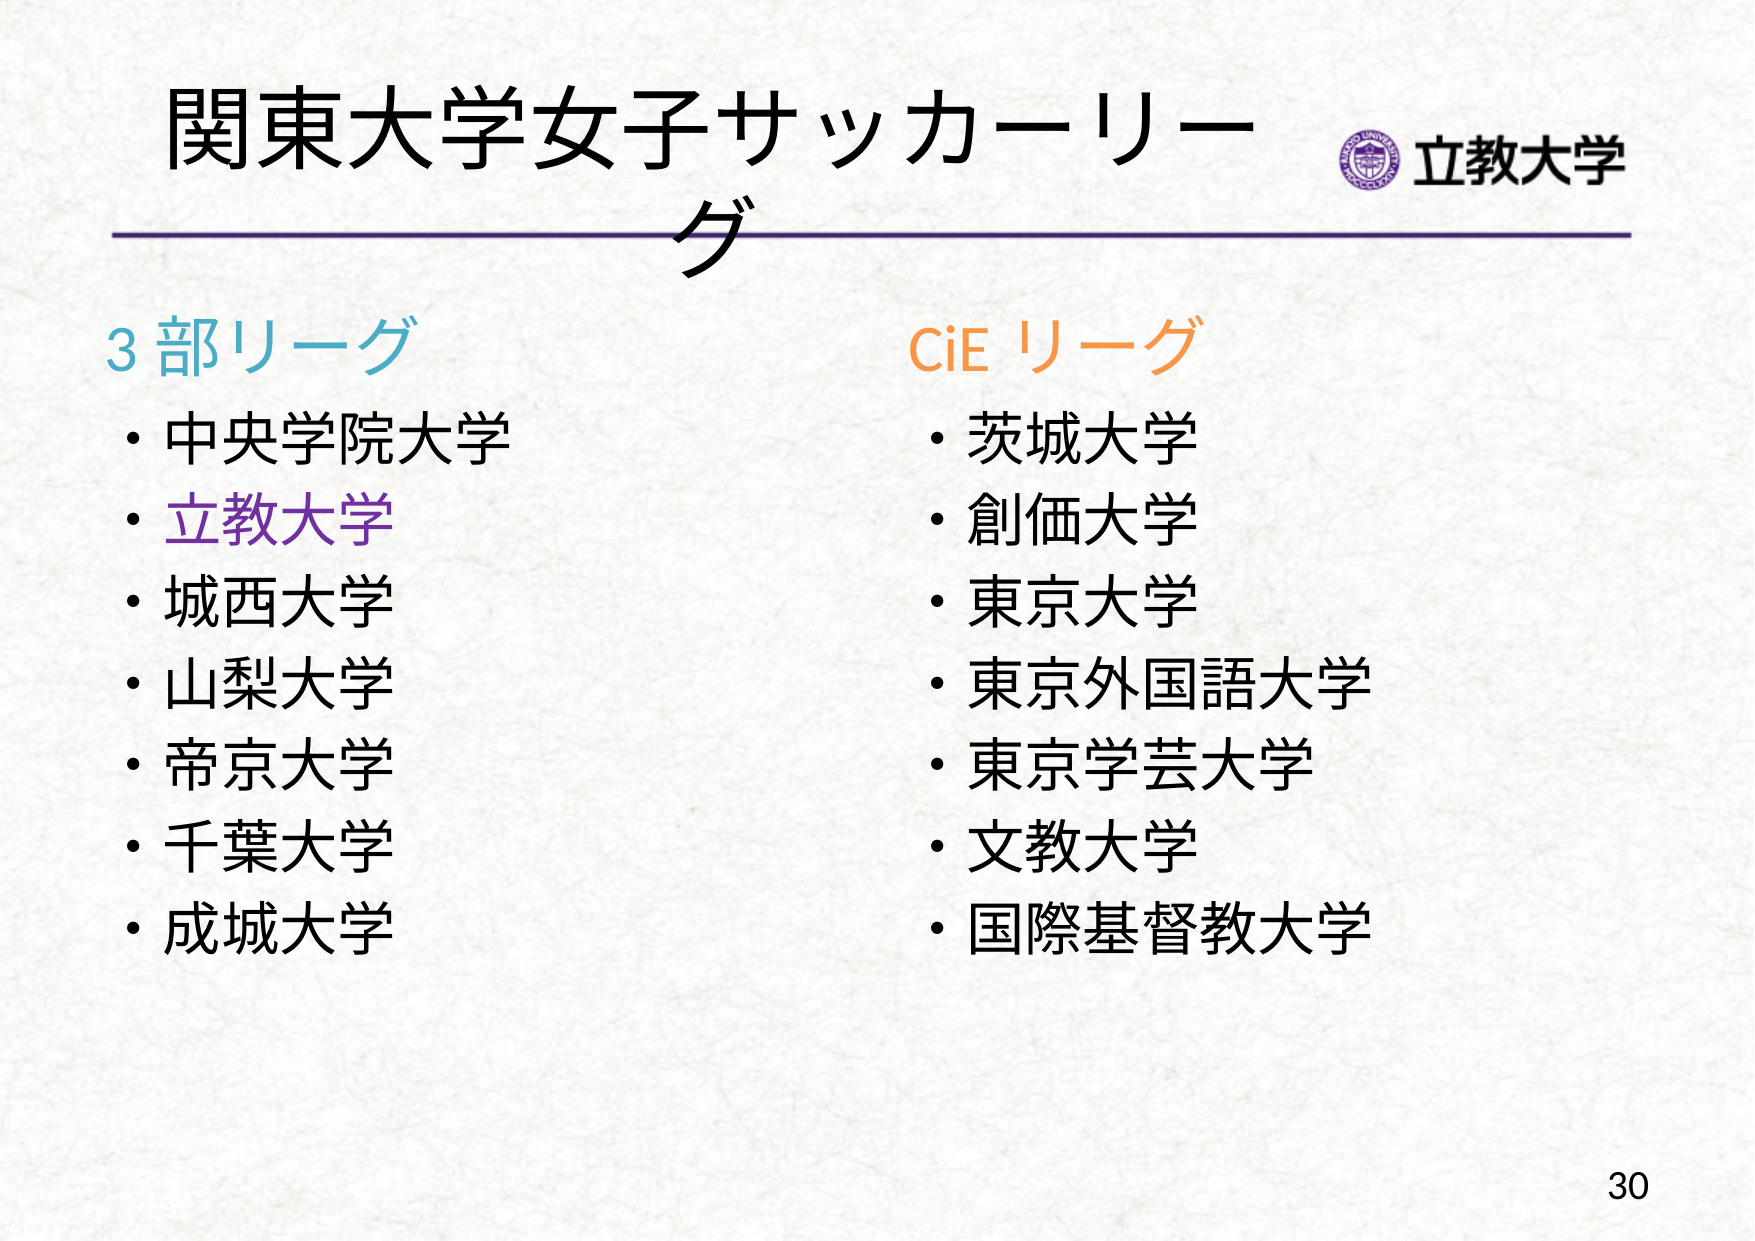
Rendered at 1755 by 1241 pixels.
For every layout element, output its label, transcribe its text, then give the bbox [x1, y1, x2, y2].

list 3部リーグ [87, 277, 863, 393]
picture [0, 0, 1755, 1241]
list CiEリーグ [890, 277, 1667, 393]
list ・中央学院大学 ・立教大学 ・城西大学 ・山梨大学 ・帝京大学 ・千葉大学 ・成城大学 [87, 393, 863, 1109]
slide_number 30 [1257, 1149, 1667, 1216]
title 関東大学女子サッカーリーグ [103, 127, 1323, 234]
list ・茨城大学 ・創価大学 ・東京大学 ・東京外国語大学 ・東京学芸大学 ・文教大学 ・国際基督教大学 [890, 393, 1667, 1109]
